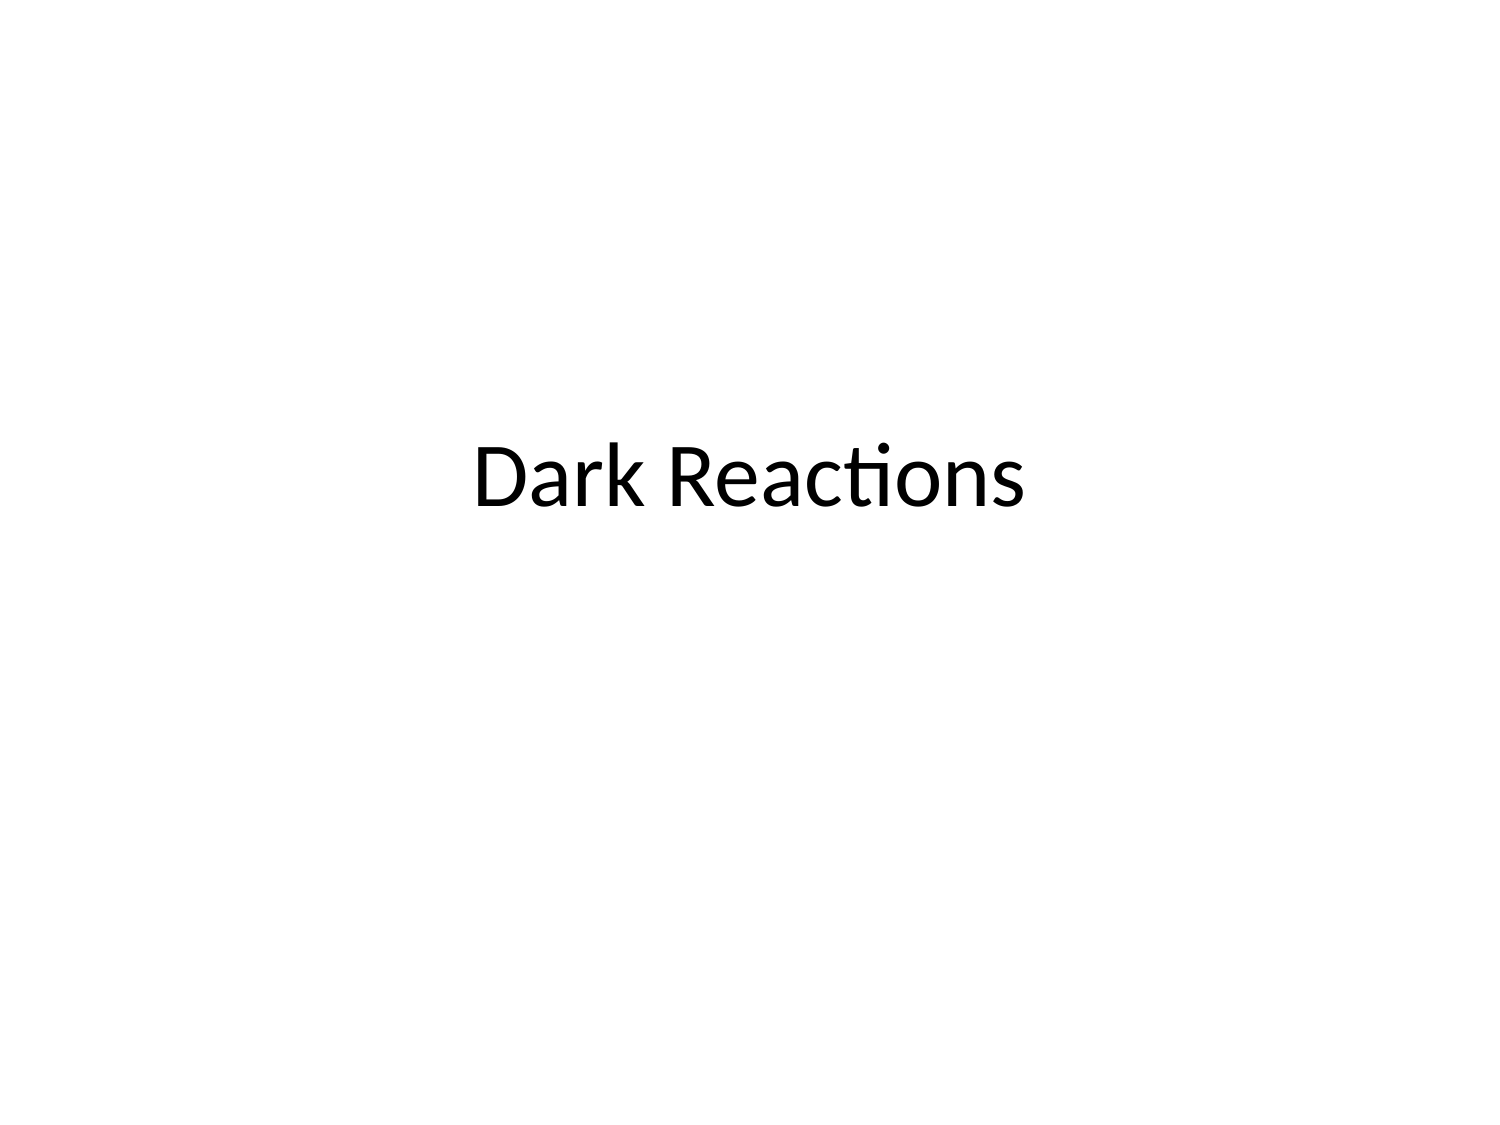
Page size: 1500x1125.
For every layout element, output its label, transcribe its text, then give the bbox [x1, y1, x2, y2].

title Dark Reactions [112, 349, 1388, 591]
